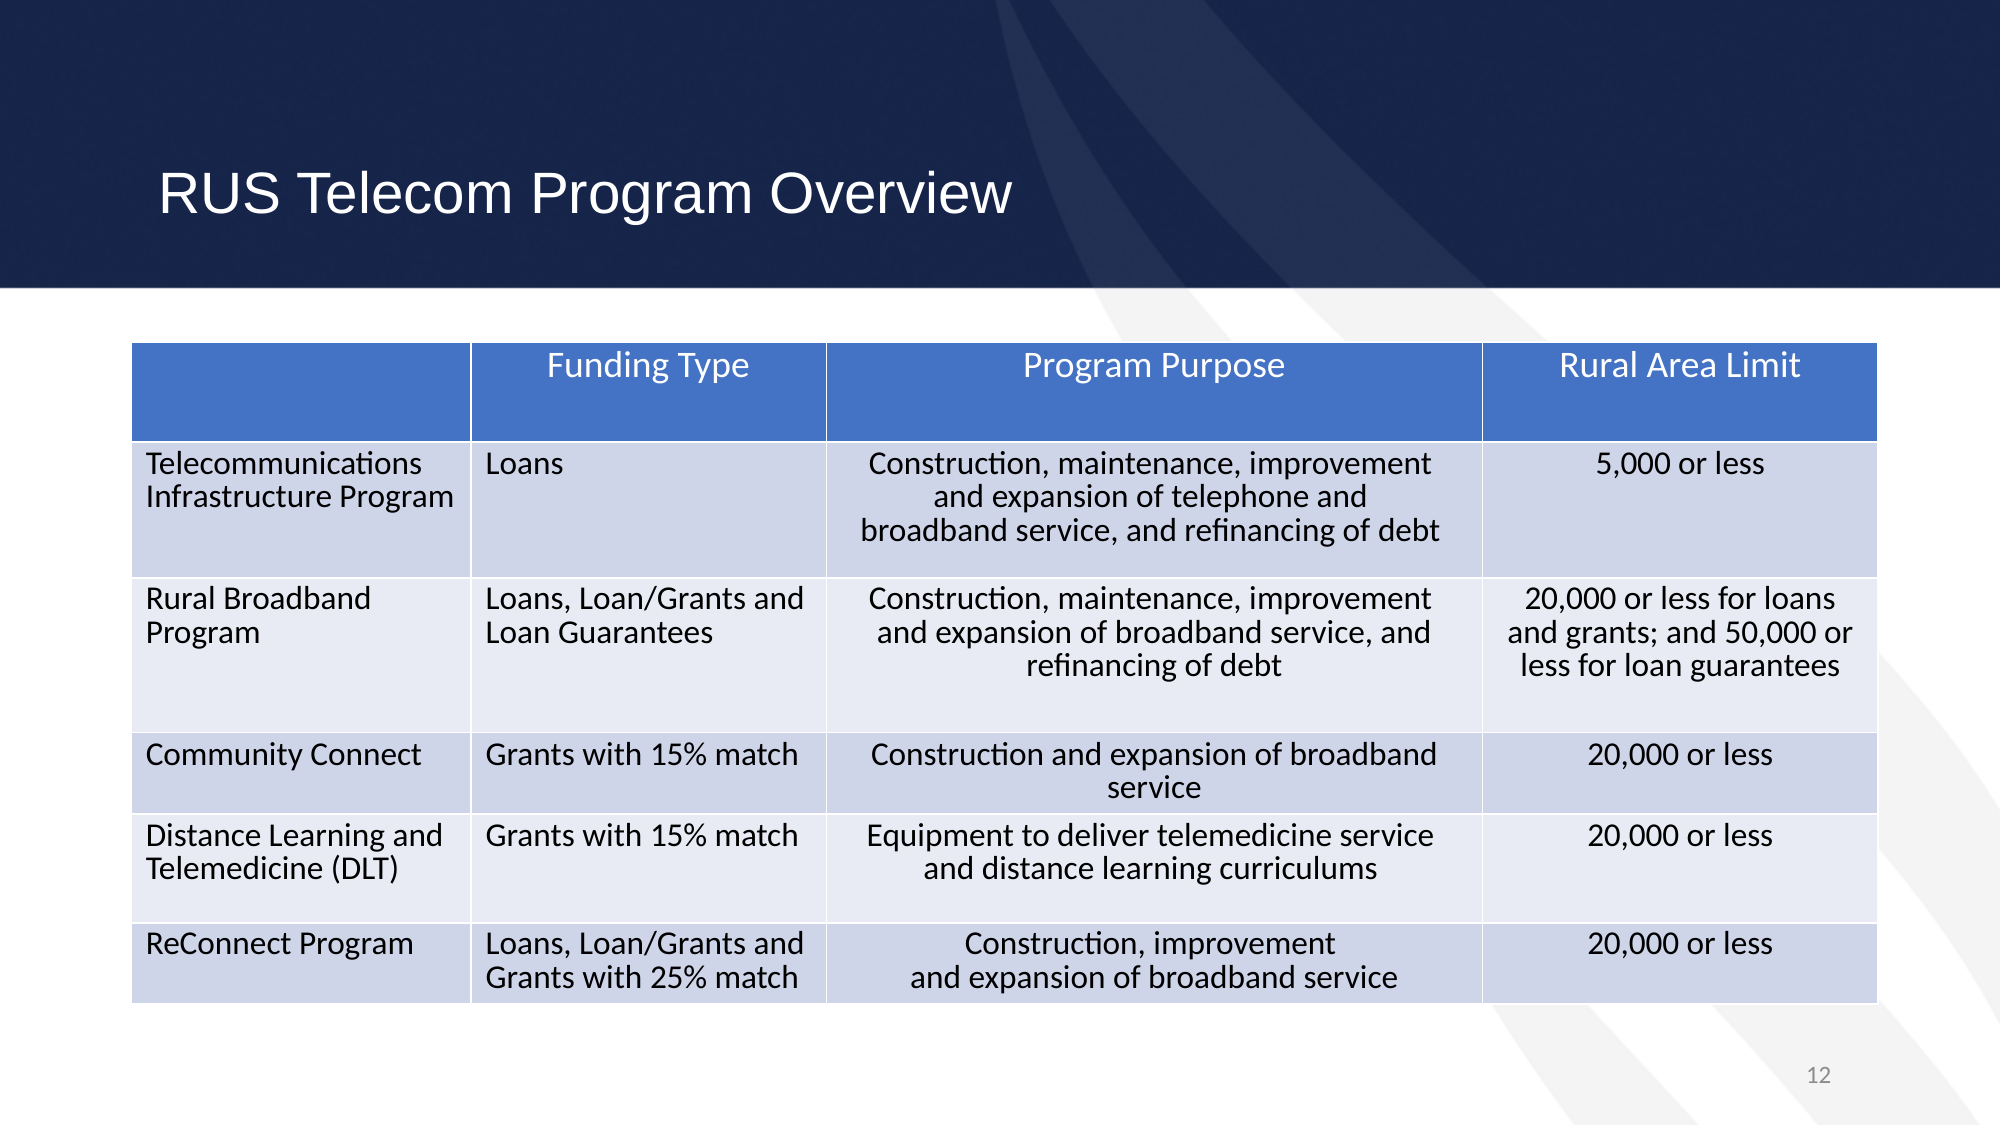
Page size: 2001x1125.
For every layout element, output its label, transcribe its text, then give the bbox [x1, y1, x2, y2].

table_cell Equipment to deliver telemedicine service and distance learning curriculums [827, 815, 1482, 922]
table_cell Construction, maintenance, improvement and expansion of broadband service, and refinancing of debt [827, 579, 1482, 732]
table_cell 5,000 or less [1483, 443, 1877, 577]
table_cell Construction, maintenance, improvement and expansion of telephone and broadband service, and refinancing of debt [827, 443, 1482, 577]
table_header [132, 343, 470, 441]
table_cell ReConnect Program [132, 924, 470, 1003]
table_cell 20,000 or less [1483, 924, 1877, 1003]
table_header Program Purpose [827, 343, 1482, 441]
table_cell Loans, Loan/Grants and Loan Guarantees [472, 579, 826, 732]
table_cell Telecommunications Infrastructure Program [132, 443, 470, 577]
table_cell 20,000 or less [1483, 733, 1877, 813]
table_cell Rural Broadband Program [132, 579, 470, 732]
picture [0, 0, 2000, 1125]
table_cell Community Connect [132, 733, 470, 813]
table_cell Distance Learning and Telemedicine (DLT) [132, 815, 470, 922]
table_cell Construction and expansion of broadband service [827, 733, 1482, 813]
table_cell Grants with 15% match [472, 815, 826, 922]
table_cell Grants with 15% match [472, 733, 826, 813]
table_cell 20,000 or less [1483, 815, 1877, 922]
table_cell Loans [472, 443, 826, 577]
table_cell Loans, Loan/Grants and Grants with 25% match [472, 924, 826, 1003]
table_header Funding Type [472, 343, 826, 441]
table_cell 20,000 or less for loans and grants; and 50,000 or less for loan guarantees [1483, 579, 1877, 732]
title RUS Telecom Program Overview [143, 86, 1869, 304]
slide_number 12 [1396, 1043, 1847, 1104]
table_cell Construction, improvement and expansion of broadband service [827, 924, 1482, 1003]
table_header Rural Area Limit [1483, 343, 1877, 441]
